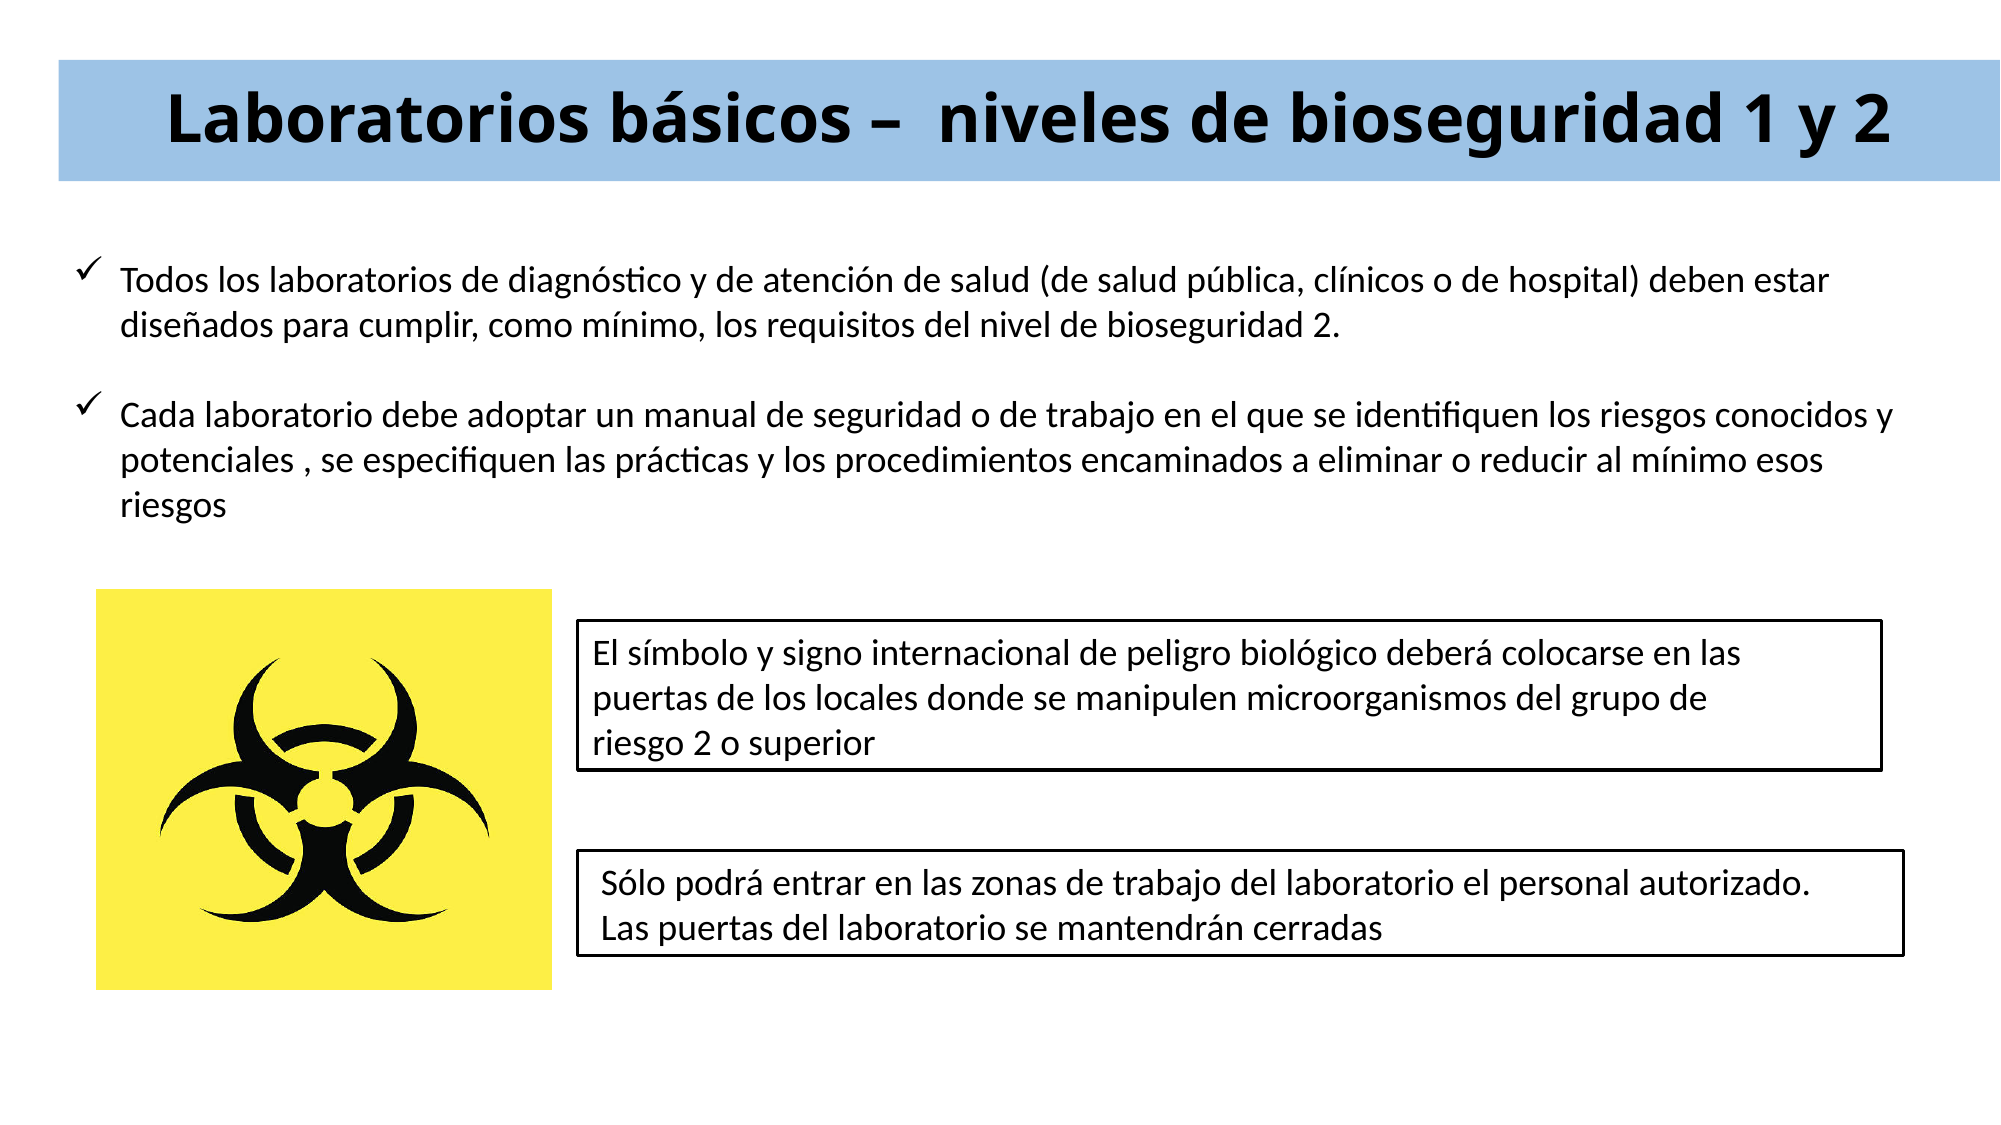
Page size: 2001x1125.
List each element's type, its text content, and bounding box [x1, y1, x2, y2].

text_box Todos los laboratorios de diagnóstico y de atención de salud (de salud pública, clínicos o de hospital) deben estar diseñados para cumplir, como mínimo, los requisitos del nivel de bioseguridad 2. Cada laboratorio debe adoptar un manual de seguridad o de trabajo en el que se identifiquen los riesgos conocidos y potenciales , se especifiquen las prácticas y los procedimientos encaminados a eliminar o reducir al mínimo esos riesgos [58, 247, 1937, 532]
title Laboratorios básicos – niveles de bioseguridad 1 y 2 [58, 59, 2000, 182]
text_box El símbolo y signo internacional de peligro biológico deberá colocarse en las puertas de los locales donde se manipulen microorganismos del grupo de riesgo 2 o superior [577, 620, 1882, 771]
text_box Sólo podrá entrar en las zonas de trabajo del laboratorio el personal autorizado. Las puertas del laboratorio se mantendrán cerradas [577, 850, 1904, 956]
picture [96, 589, 552, 990]
